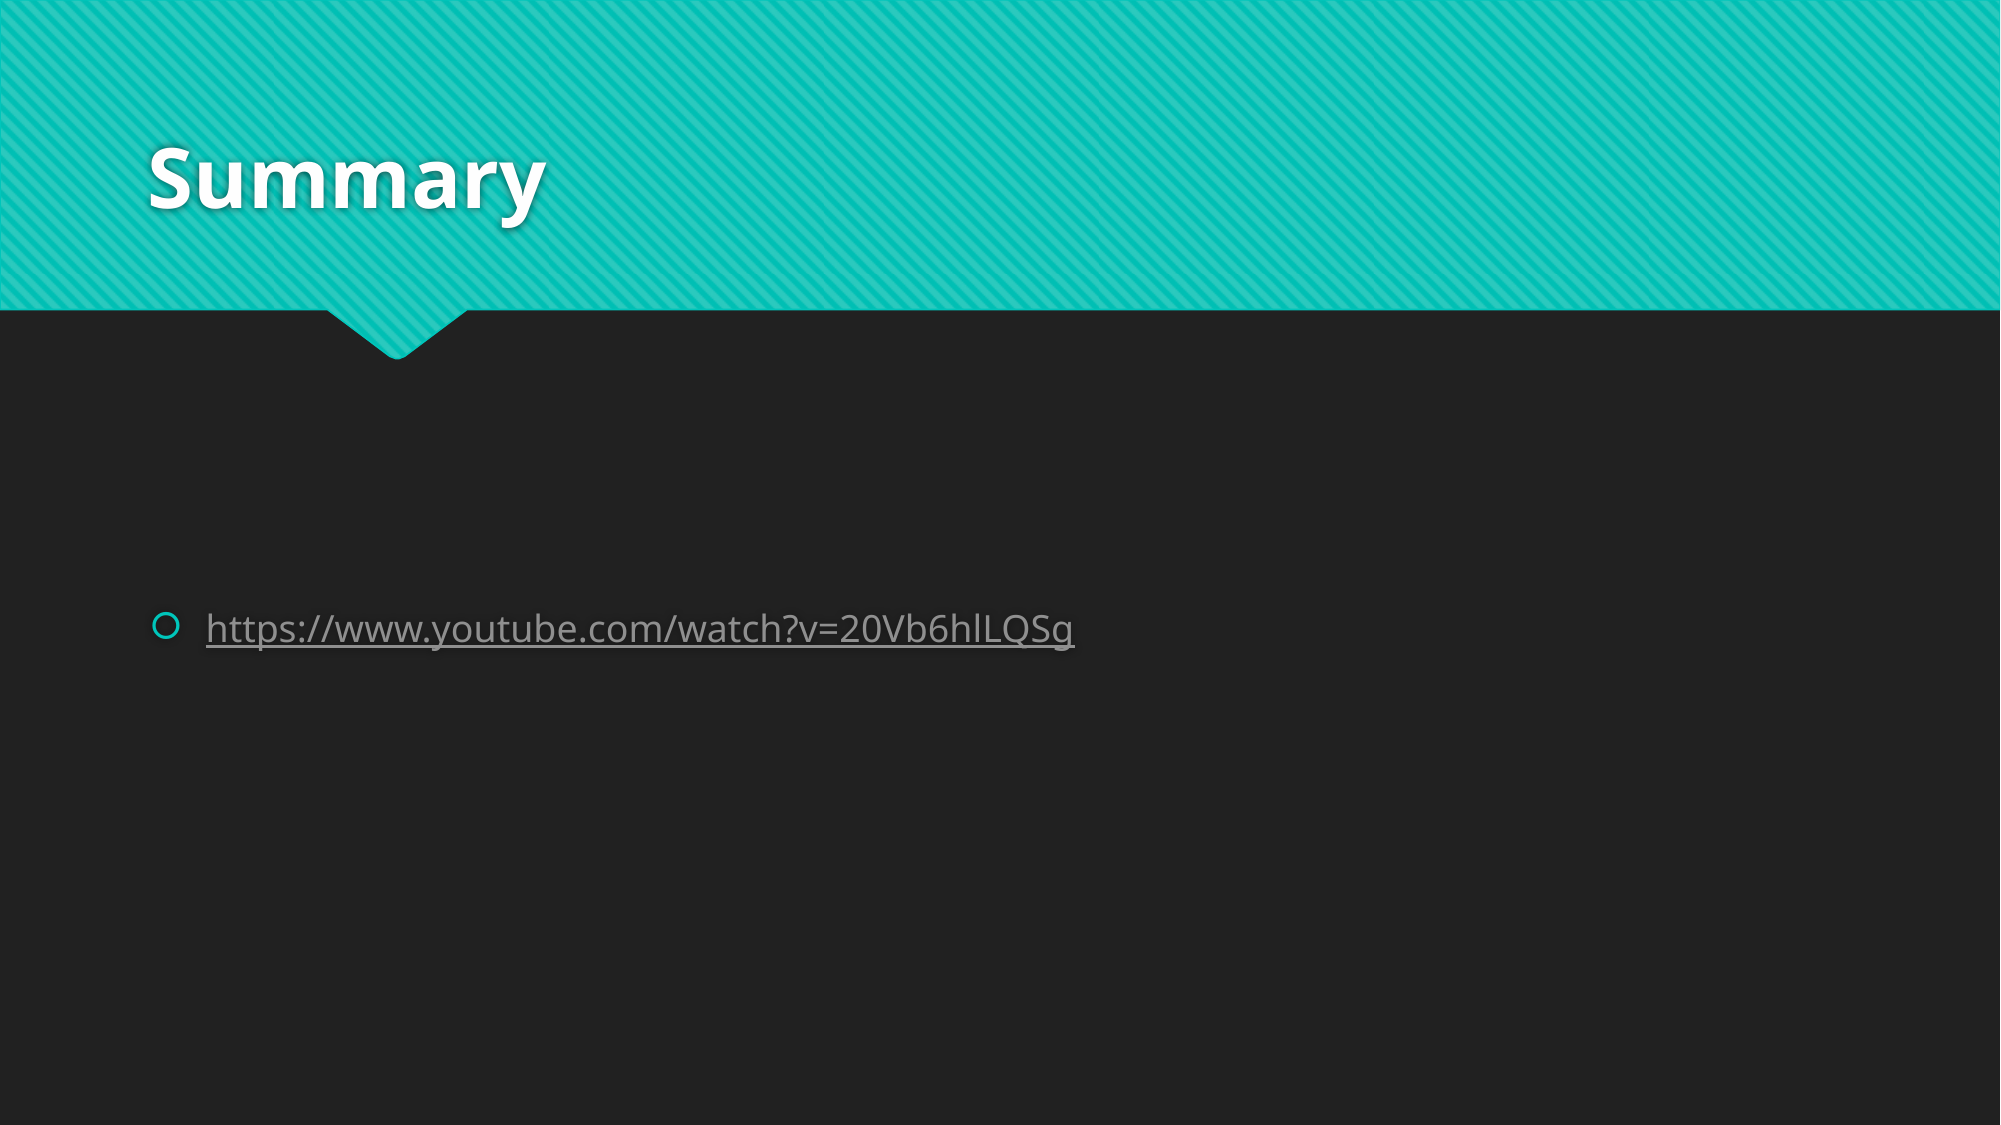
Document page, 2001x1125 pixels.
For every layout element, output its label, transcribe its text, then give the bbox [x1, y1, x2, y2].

title Summary [132, 73, 1868, 233]
list https://www.youtube.com/watch?v=20Vb6hlLQSg [134, 364, 1866, 962]
